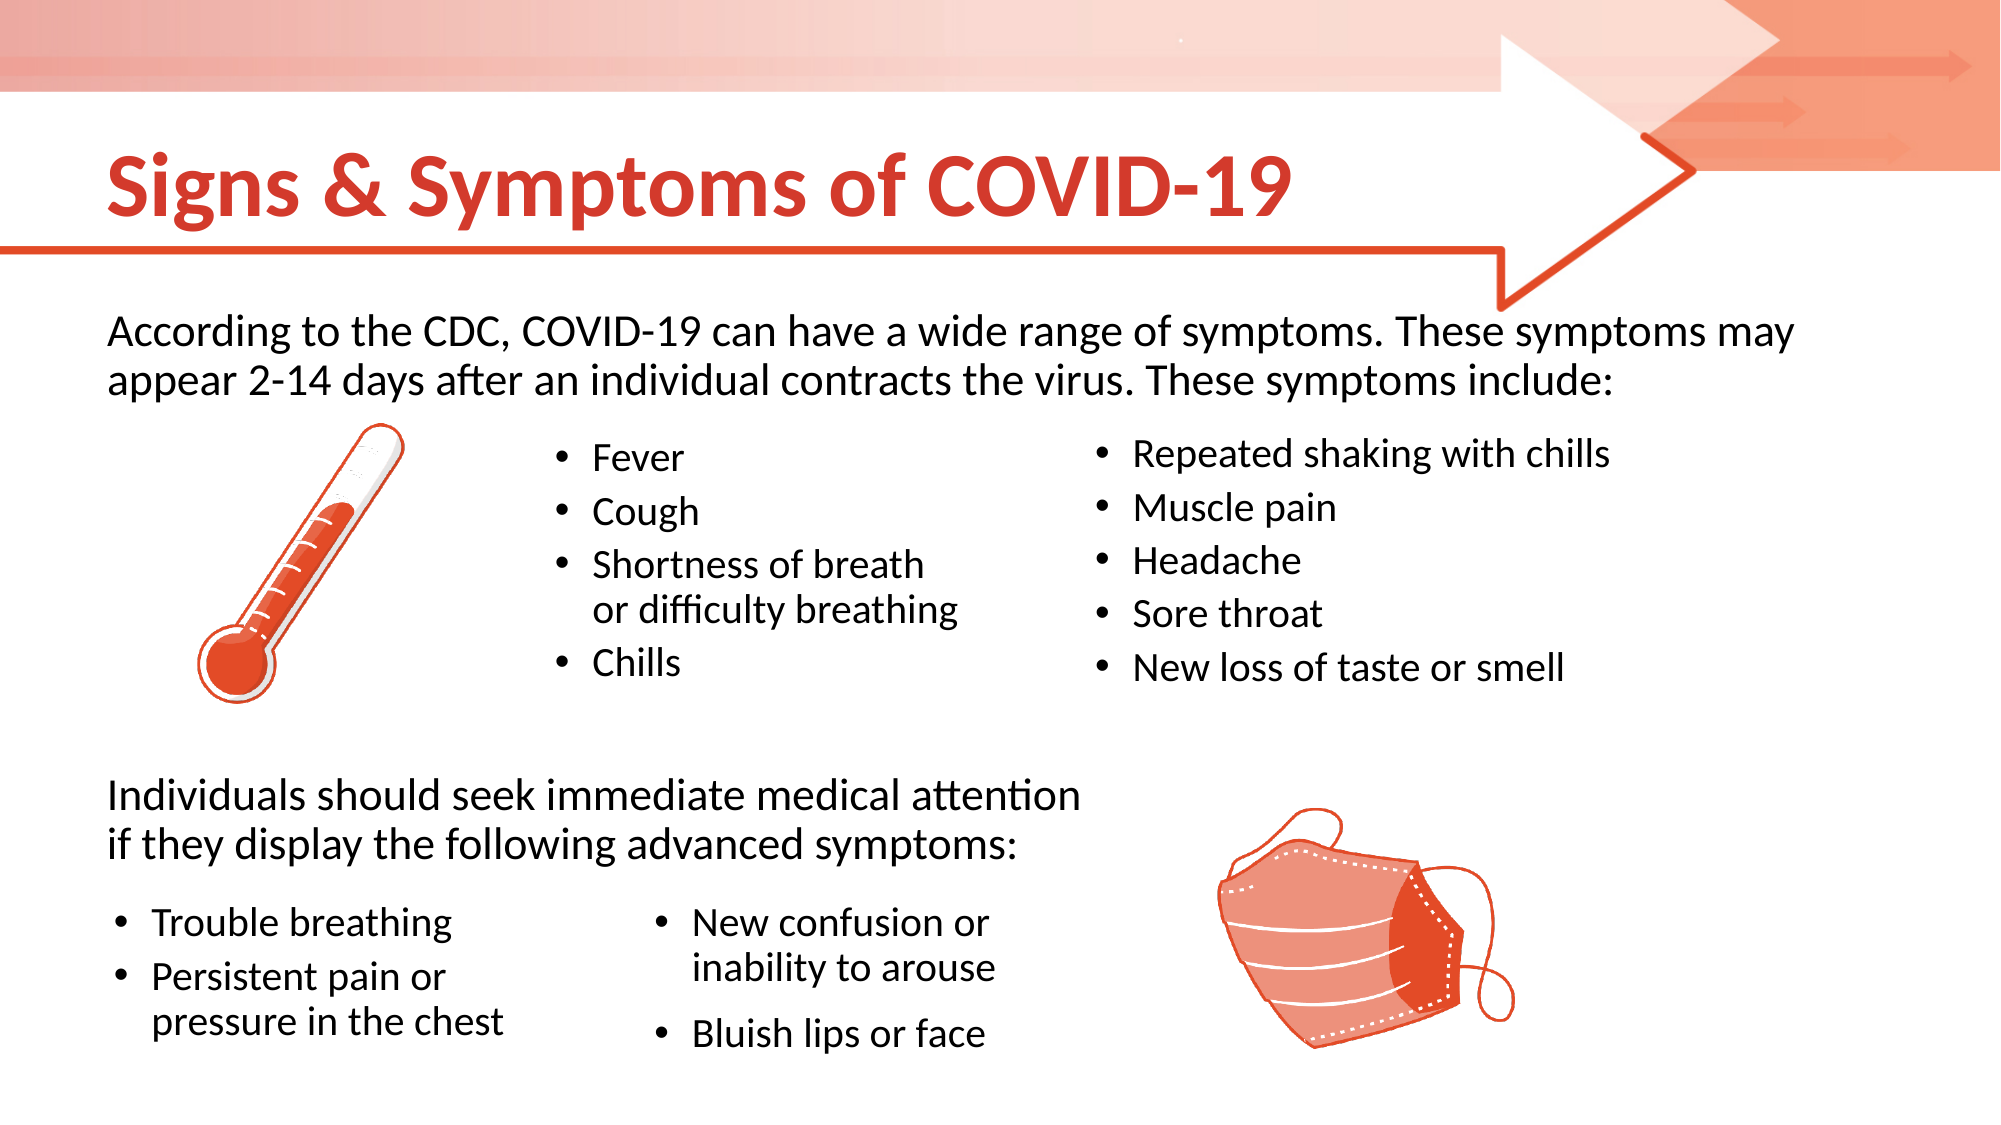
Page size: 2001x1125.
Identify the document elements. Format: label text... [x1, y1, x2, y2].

text_box Repeated shaking with chills Muscle pain Headache Sore throat New loss of taste or smell [1080, 424, 1652, 698]
text_box Fever Cough Shortness of breath or difficulty breathing Chills [540, 428, 1335, 694]
text_box Individuals should seek immediate medical attention if they display the following advanced symptoms: [92, 763, 1194, 878]
text_box Trouble breathing Persistent pain or pressure in the chest [99, 893, 639, 1052]
picture [0, 0, 2001, 1125]
list According to the CDC, COVID-19 can have a wide range of symptoms. These symptoms may appear 2-14 days after an individual contracts the virus. These symptoms include: [92, 299, 1818, 1014]
title Signs & Symptoms of COVID-19 [92, 129, 1818, 267]
text_box New confusion or inability to arouse Bluish lips or face [639, 893, 1194, 1065]
